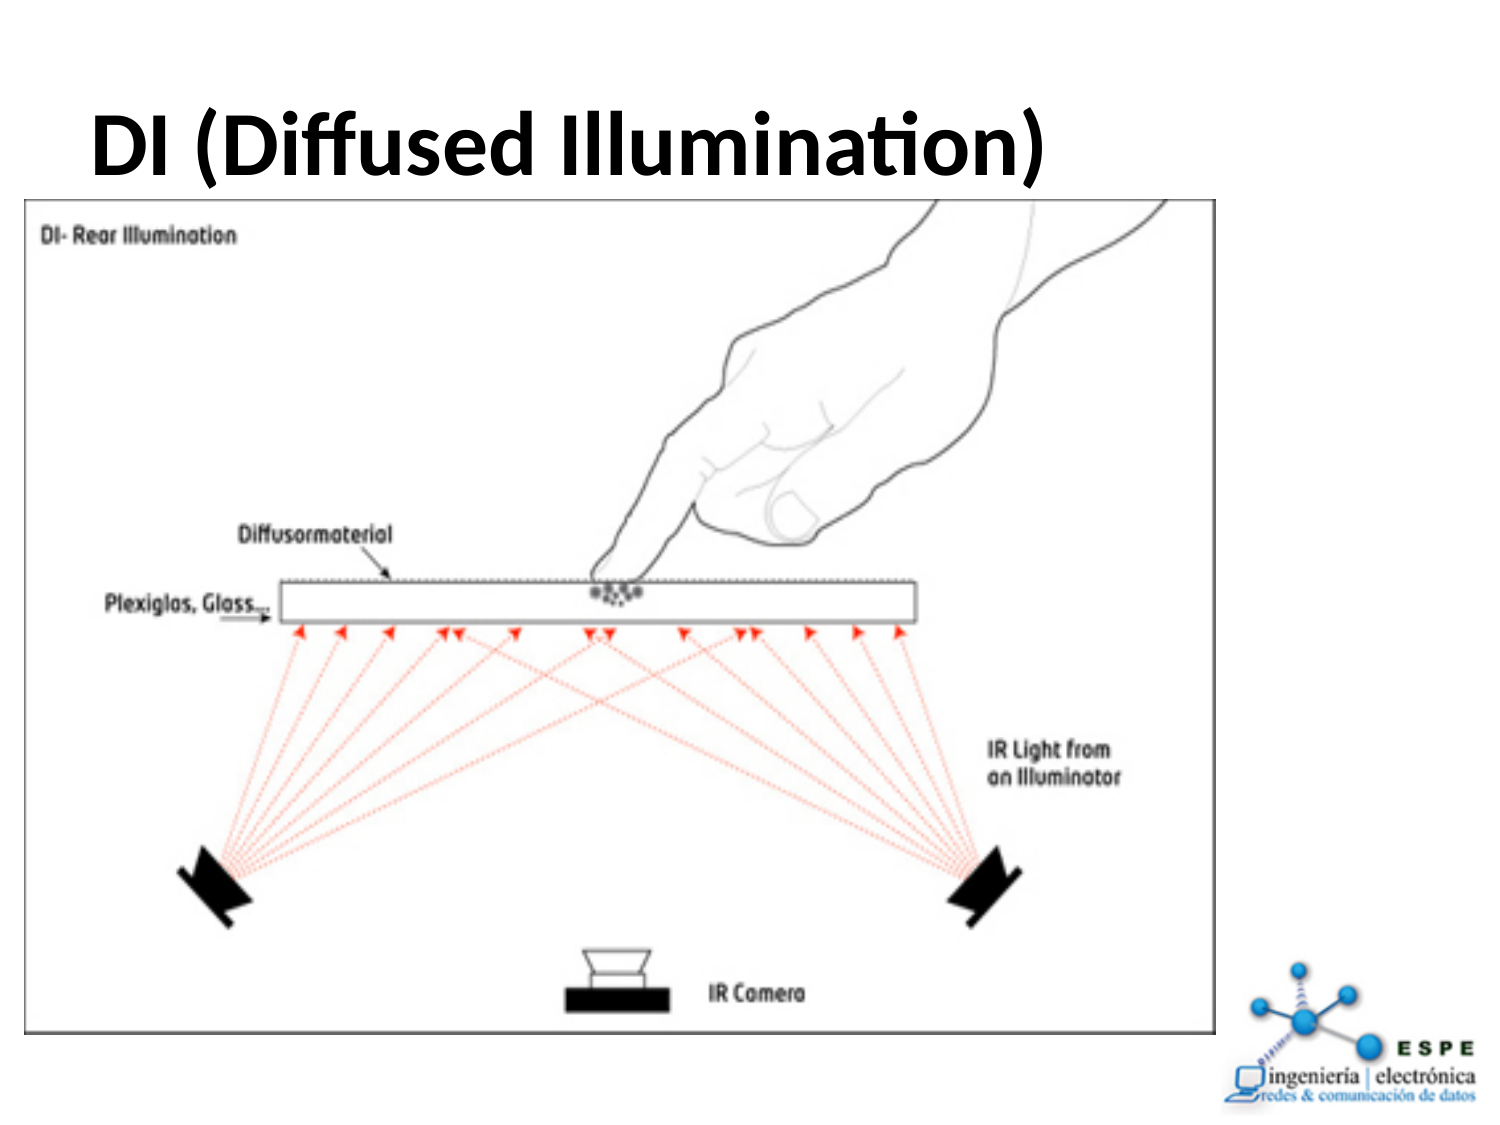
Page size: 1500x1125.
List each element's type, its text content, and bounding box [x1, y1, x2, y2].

picture [1215, 943, 1500, 1125]
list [24, 199, 1216, 1035]
title DI (Diffused Illumination) [75, 45, 1425, 233]
